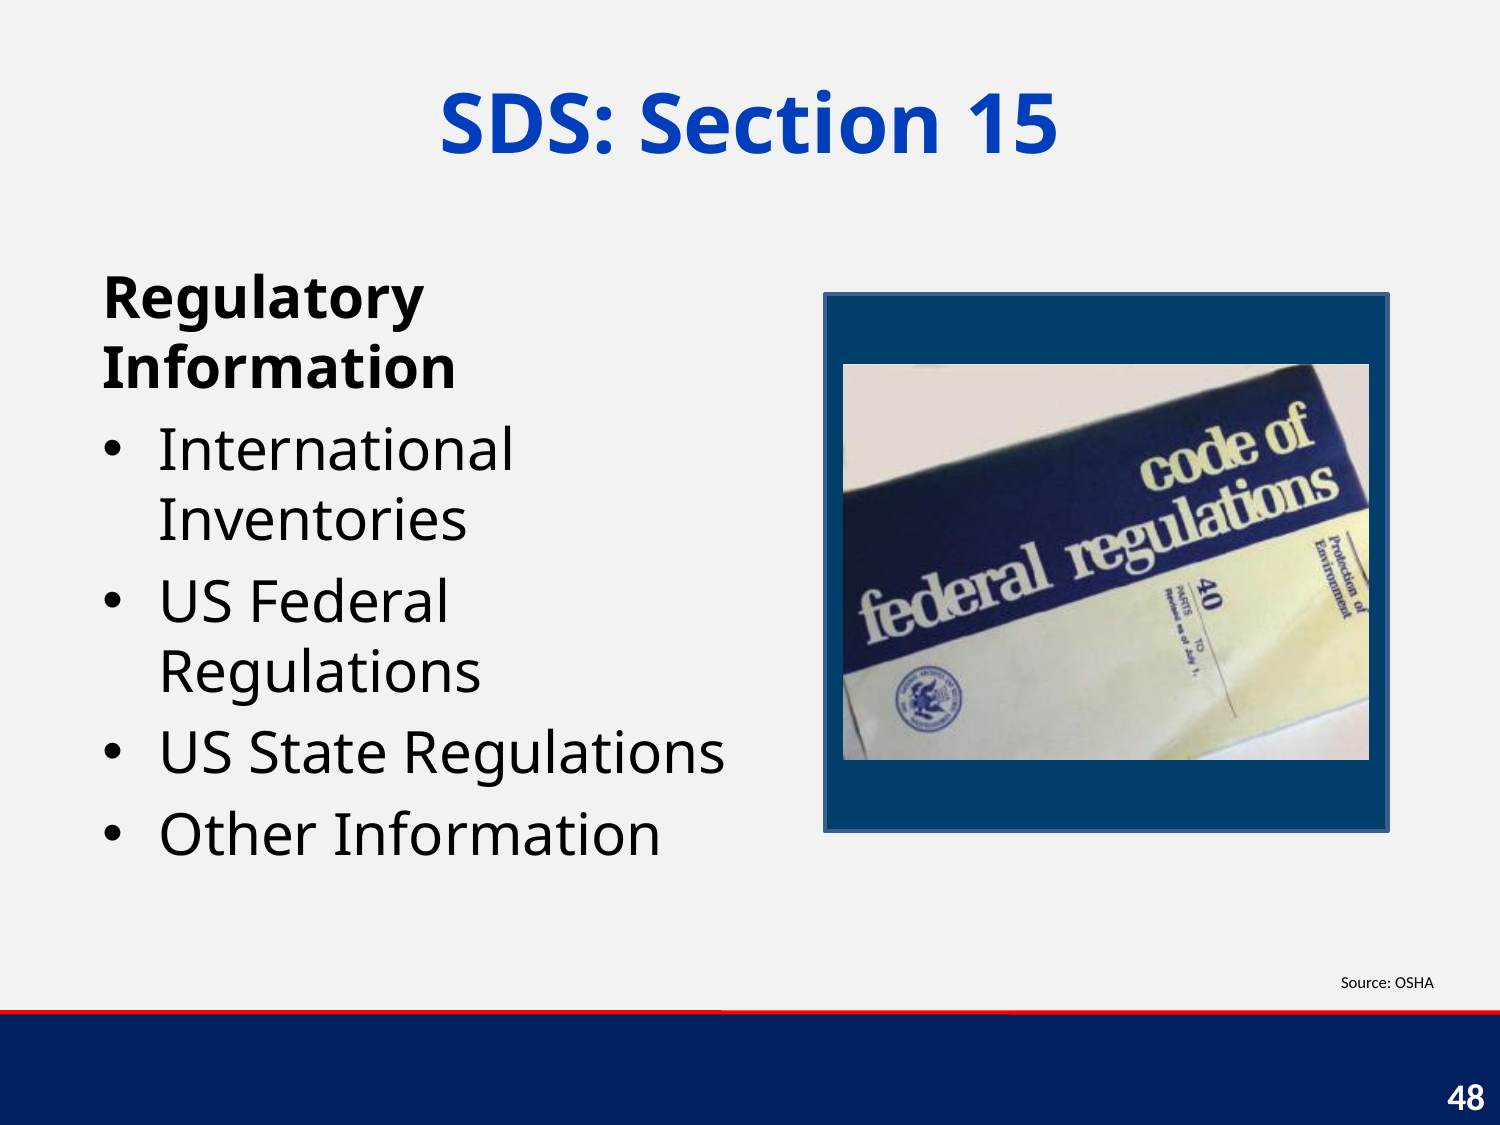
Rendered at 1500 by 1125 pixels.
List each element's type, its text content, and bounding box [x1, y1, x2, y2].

text_box Source: OSHA [1274, 964, 1450, 999]
text_box [823, 292, 1390, 833]
title SDS: Section 15 [75, 62, 1425, 188]
picture [843, 364, 1370, 760]
list Regulatory Information International Inventories US Federal Regulations US State Regulations Other Information [87, 253, 750, 873]
slide_number 48 [1149, 1065, 1500, 1125]
